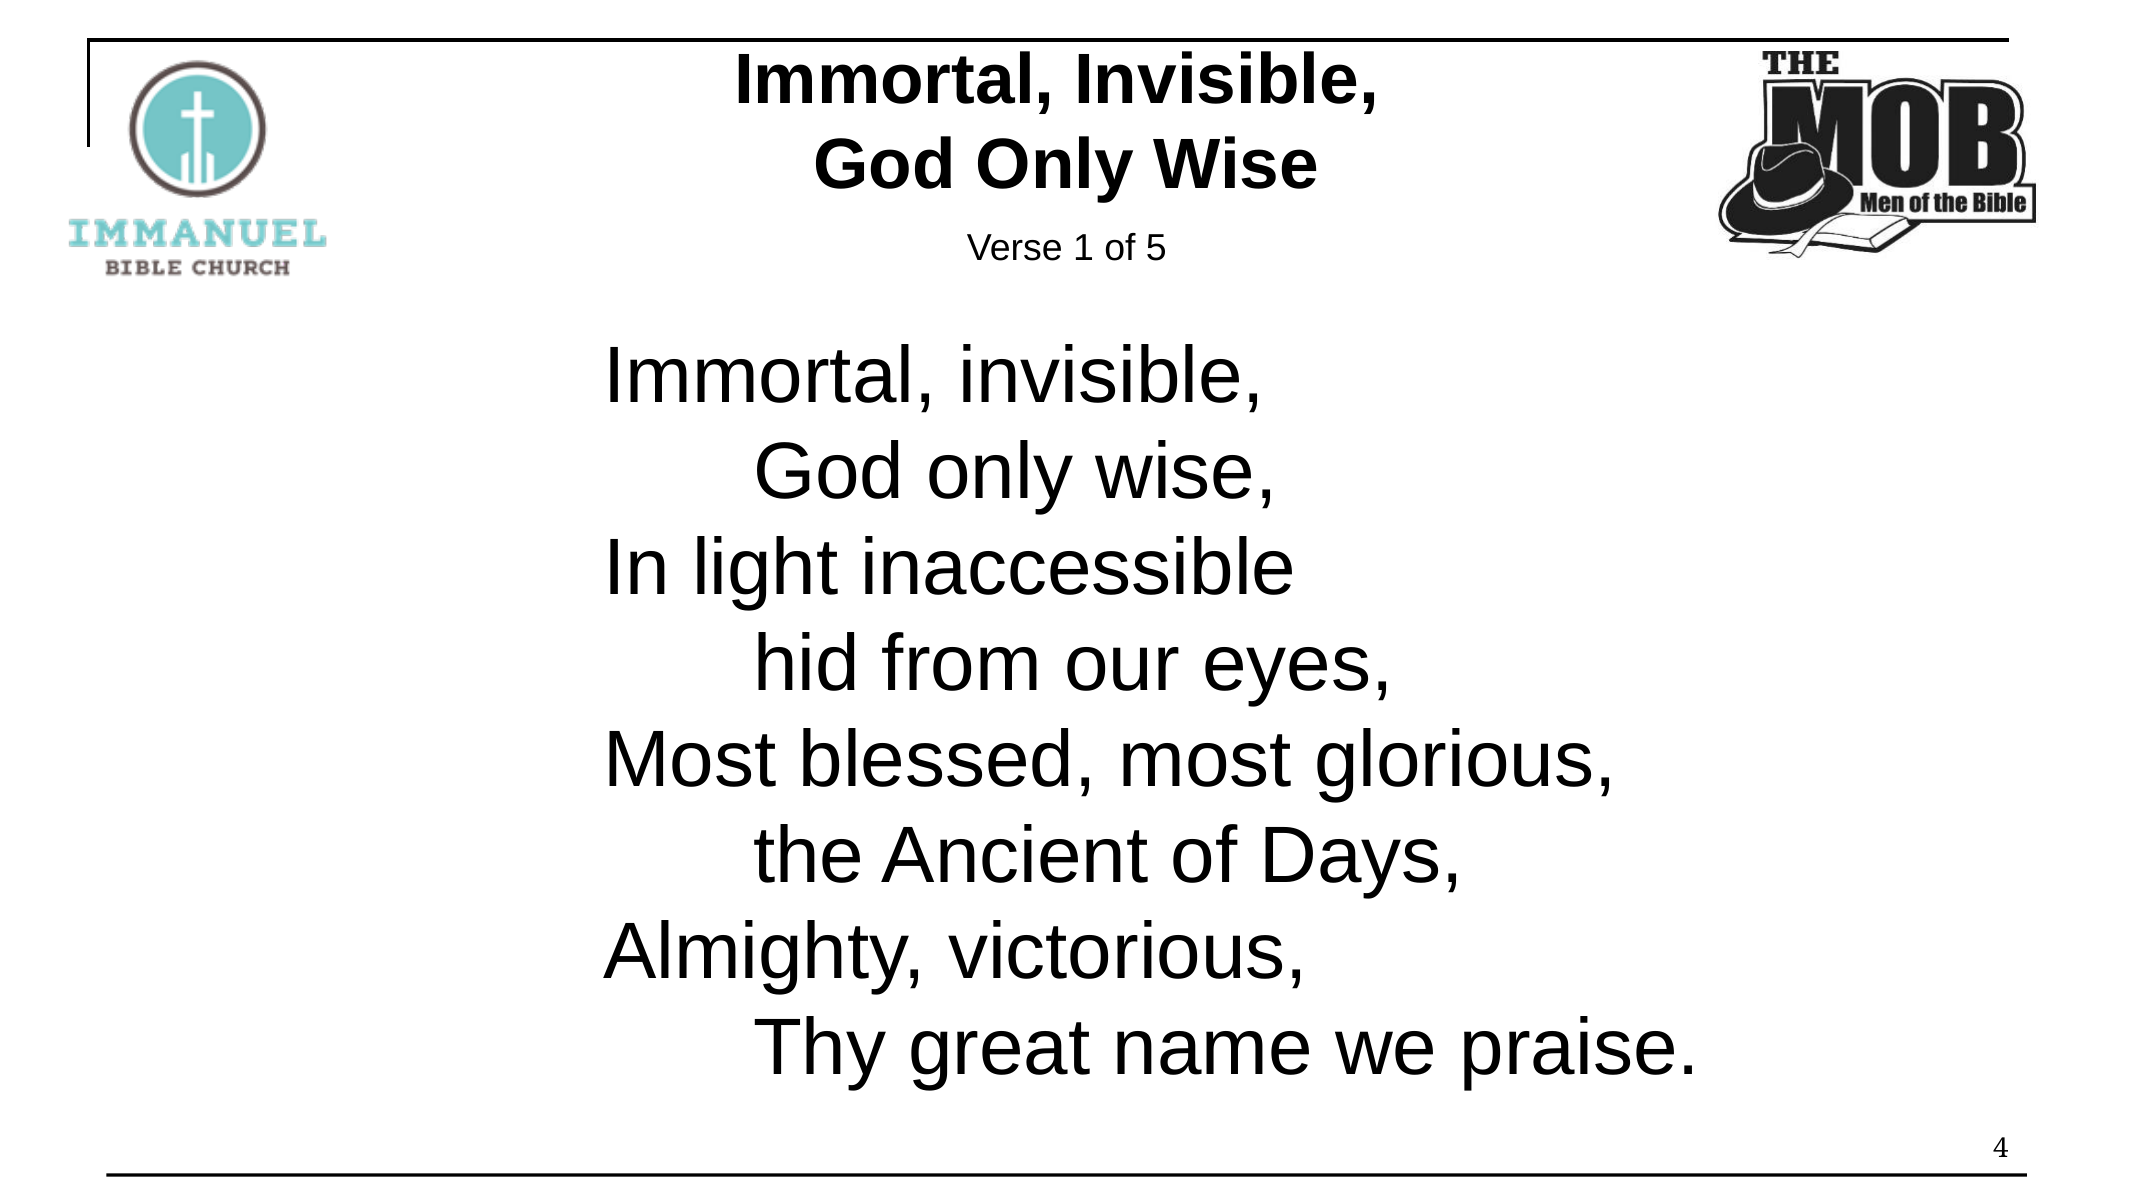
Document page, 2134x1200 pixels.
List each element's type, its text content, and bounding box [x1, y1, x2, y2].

text_box Immortal, invisible, God only wise, In light inaccessible hid from our eyes, Most blessed, most glorious, the Ancient of Days, Almighty, victorious, Thy great name we praise. [588, 314, 1856, 1098]
picture [1710, 51, 2042, 261]
text_box Immortal, Invisible, God Only Wise [346, 24, 1787, 212]
picture [66, 37, 330, 300]
text_box Verse 1 of 5 [951, 216, 1182, 276]
slide_number 4 [1903, 1110, 2025, 1176]
